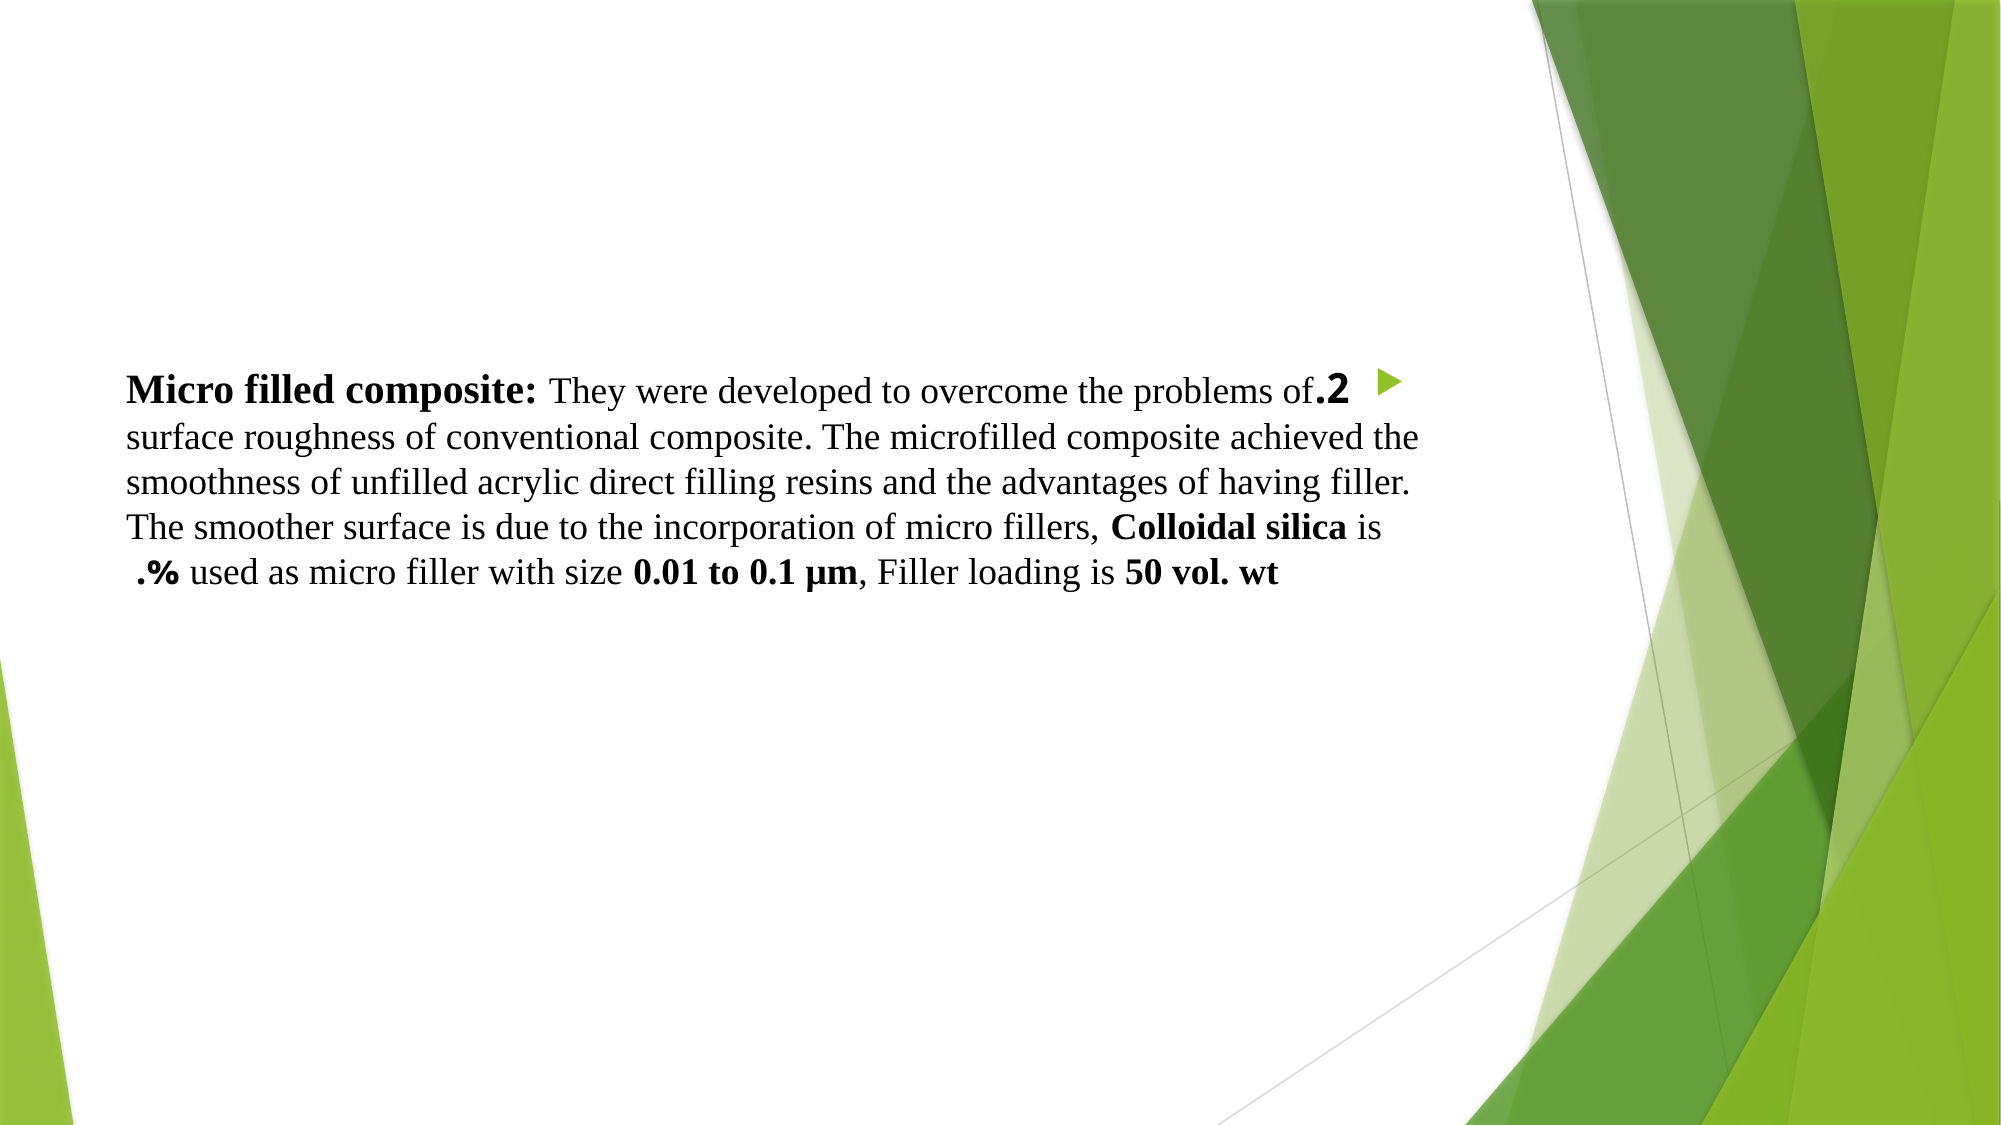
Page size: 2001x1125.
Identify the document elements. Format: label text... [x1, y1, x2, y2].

list 2.Micro filled composite: They were developed to overcome the problems of surface roughness of conventional composite. The microfilled composite achieved the smoothness of unfilled acrylic direct filling resins and the advantages of having filler. The smoother surface is due to the incorporation of micro fillers, Colloidal silica is used as micro filler with size 0.01 to 0.1 μm, Filler loading is 50 vol. wt %. [111, 354, 1522, 992]
